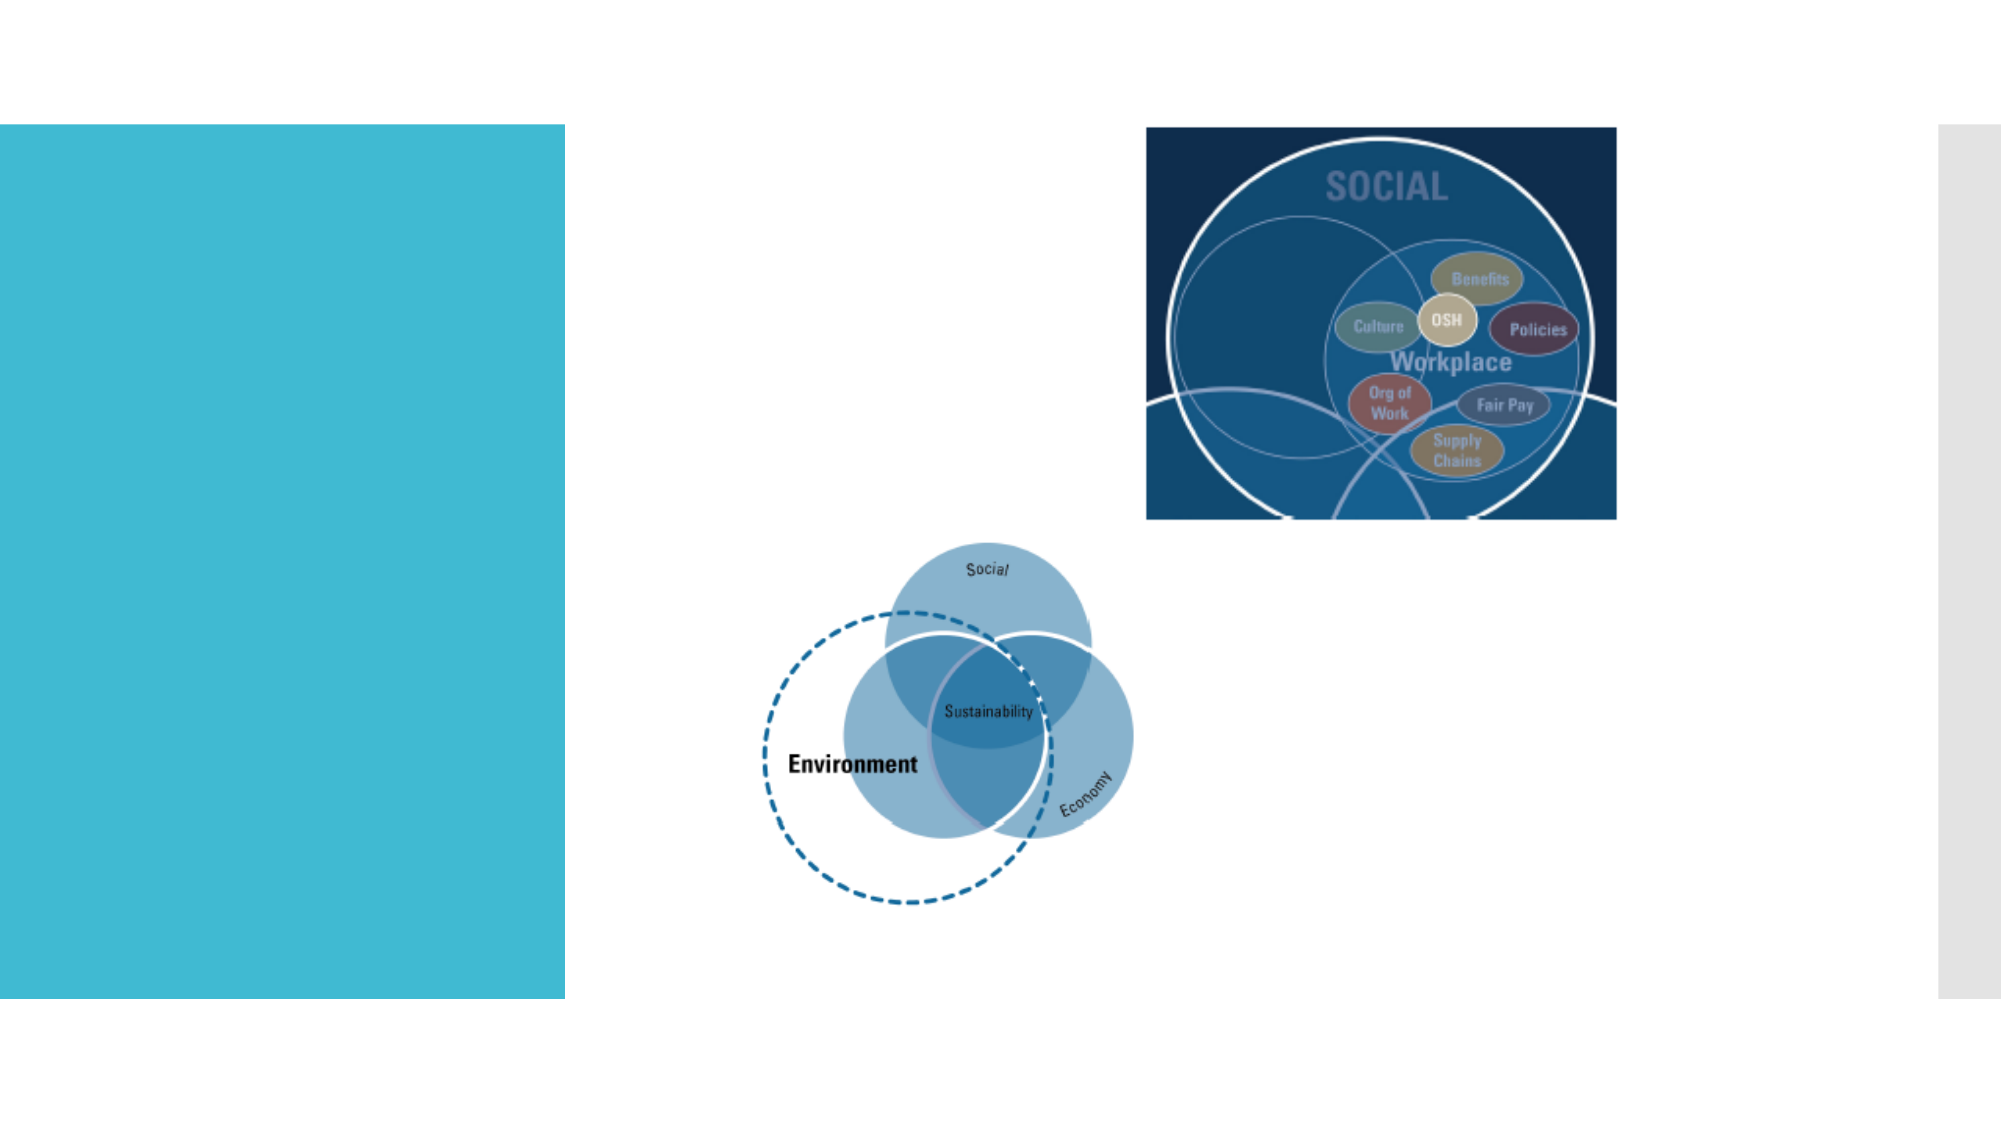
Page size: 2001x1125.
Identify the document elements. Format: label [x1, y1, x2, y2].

list [760, 529, 1138, 923]
picture [1136, 119, 1626, 530]
